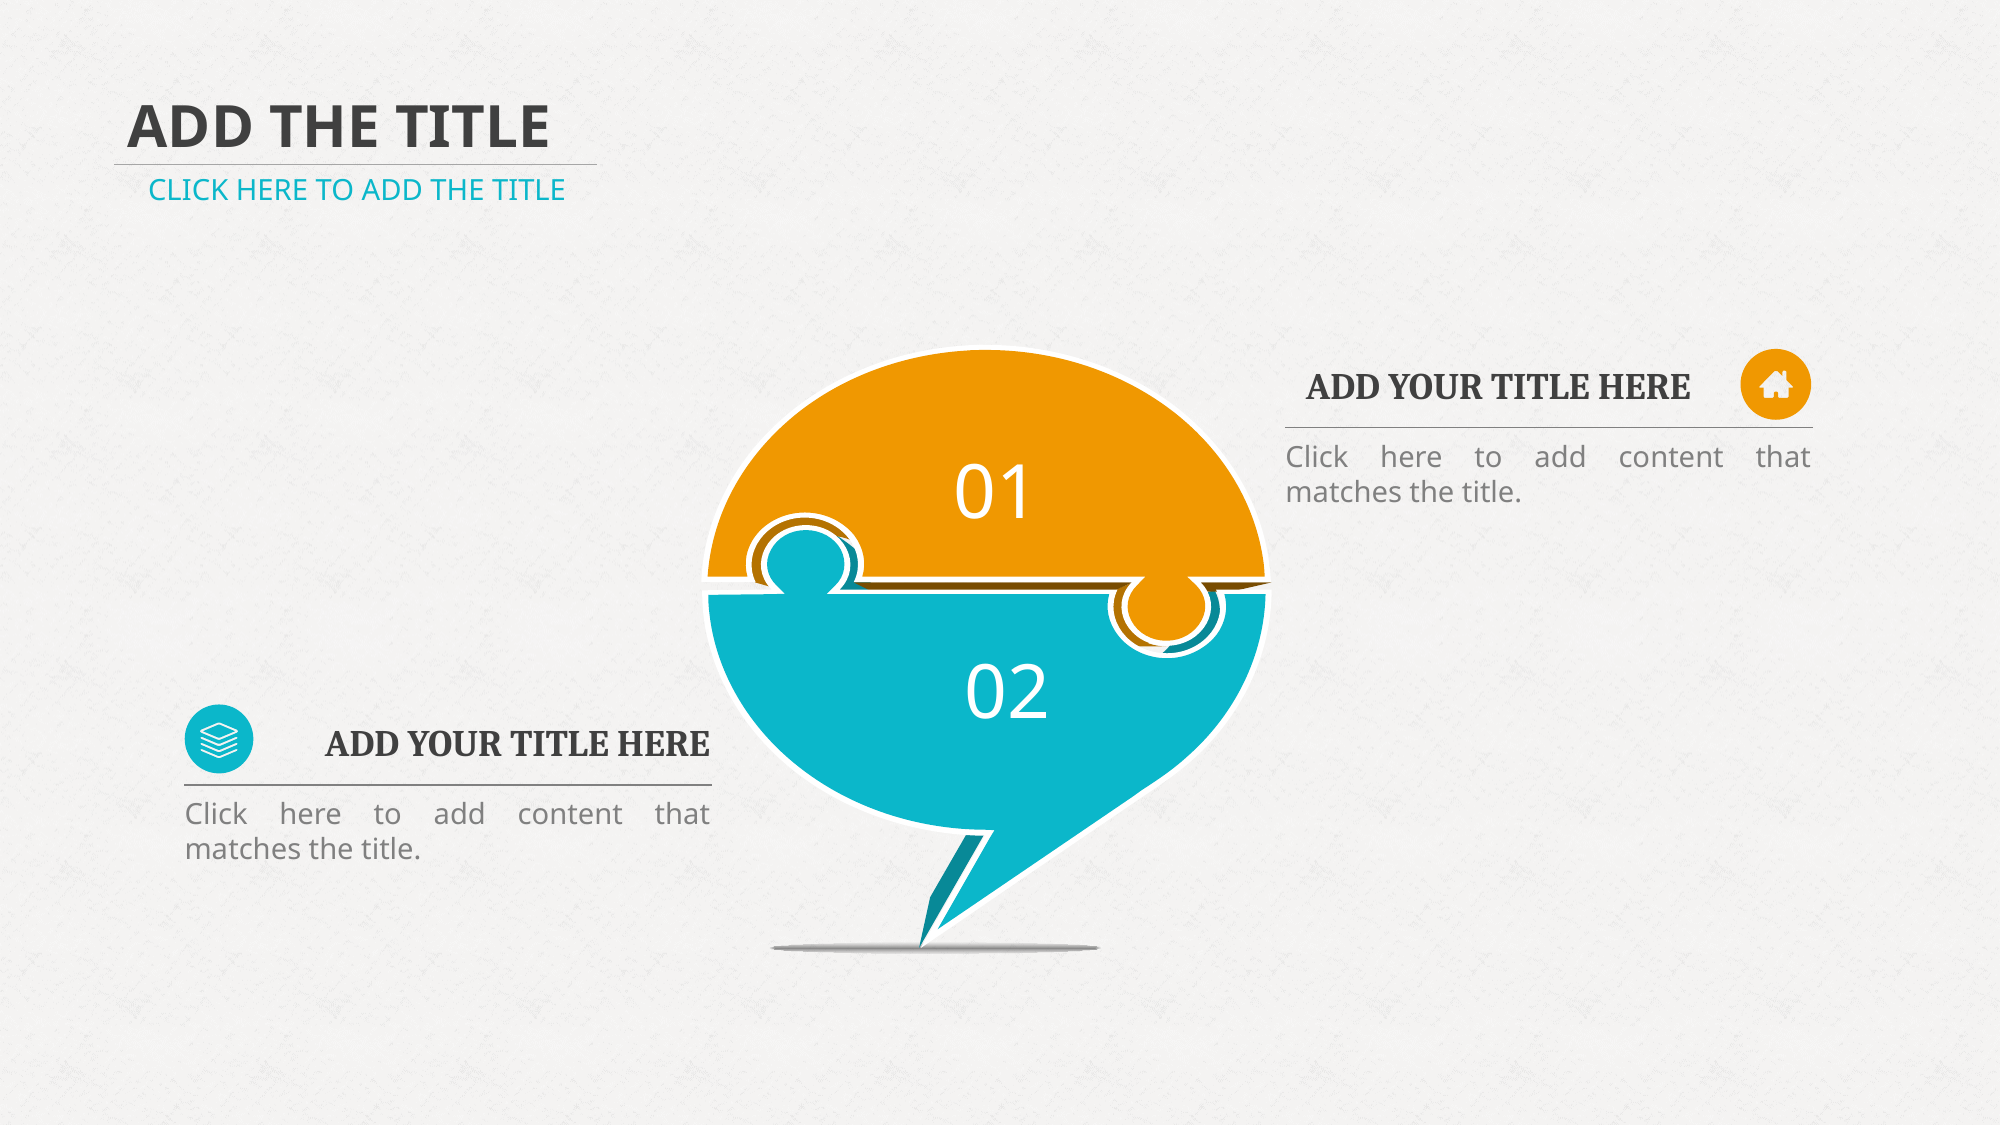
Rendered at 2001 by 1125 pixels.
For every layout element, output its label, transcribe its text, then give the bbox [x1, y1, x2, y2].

text_box CLICK HERE TO ADD THE TITLE [148, 170, 567, 206]
text_box [184, 704, 254, 774]
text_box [0, 0, 2000, 1125]
text_box Click here to add content that matches the title. [1285, 438, 1812, 509]
text_box [769, 949, 1102, 956]
text_box ADD YOUR TITLE HERE [1285, 361, 1692, 407]
text_box Click here to add content that matches the title. [184, 795, 701, 866]
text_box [701, 344, 1272, 949]
text_box ADD THE TITLE [127, 89, 552, 160]
text_box ADD YOUR TITLE HERE [304, 718, 701, 764]
text_box [1740, 348, 1812, 420]
